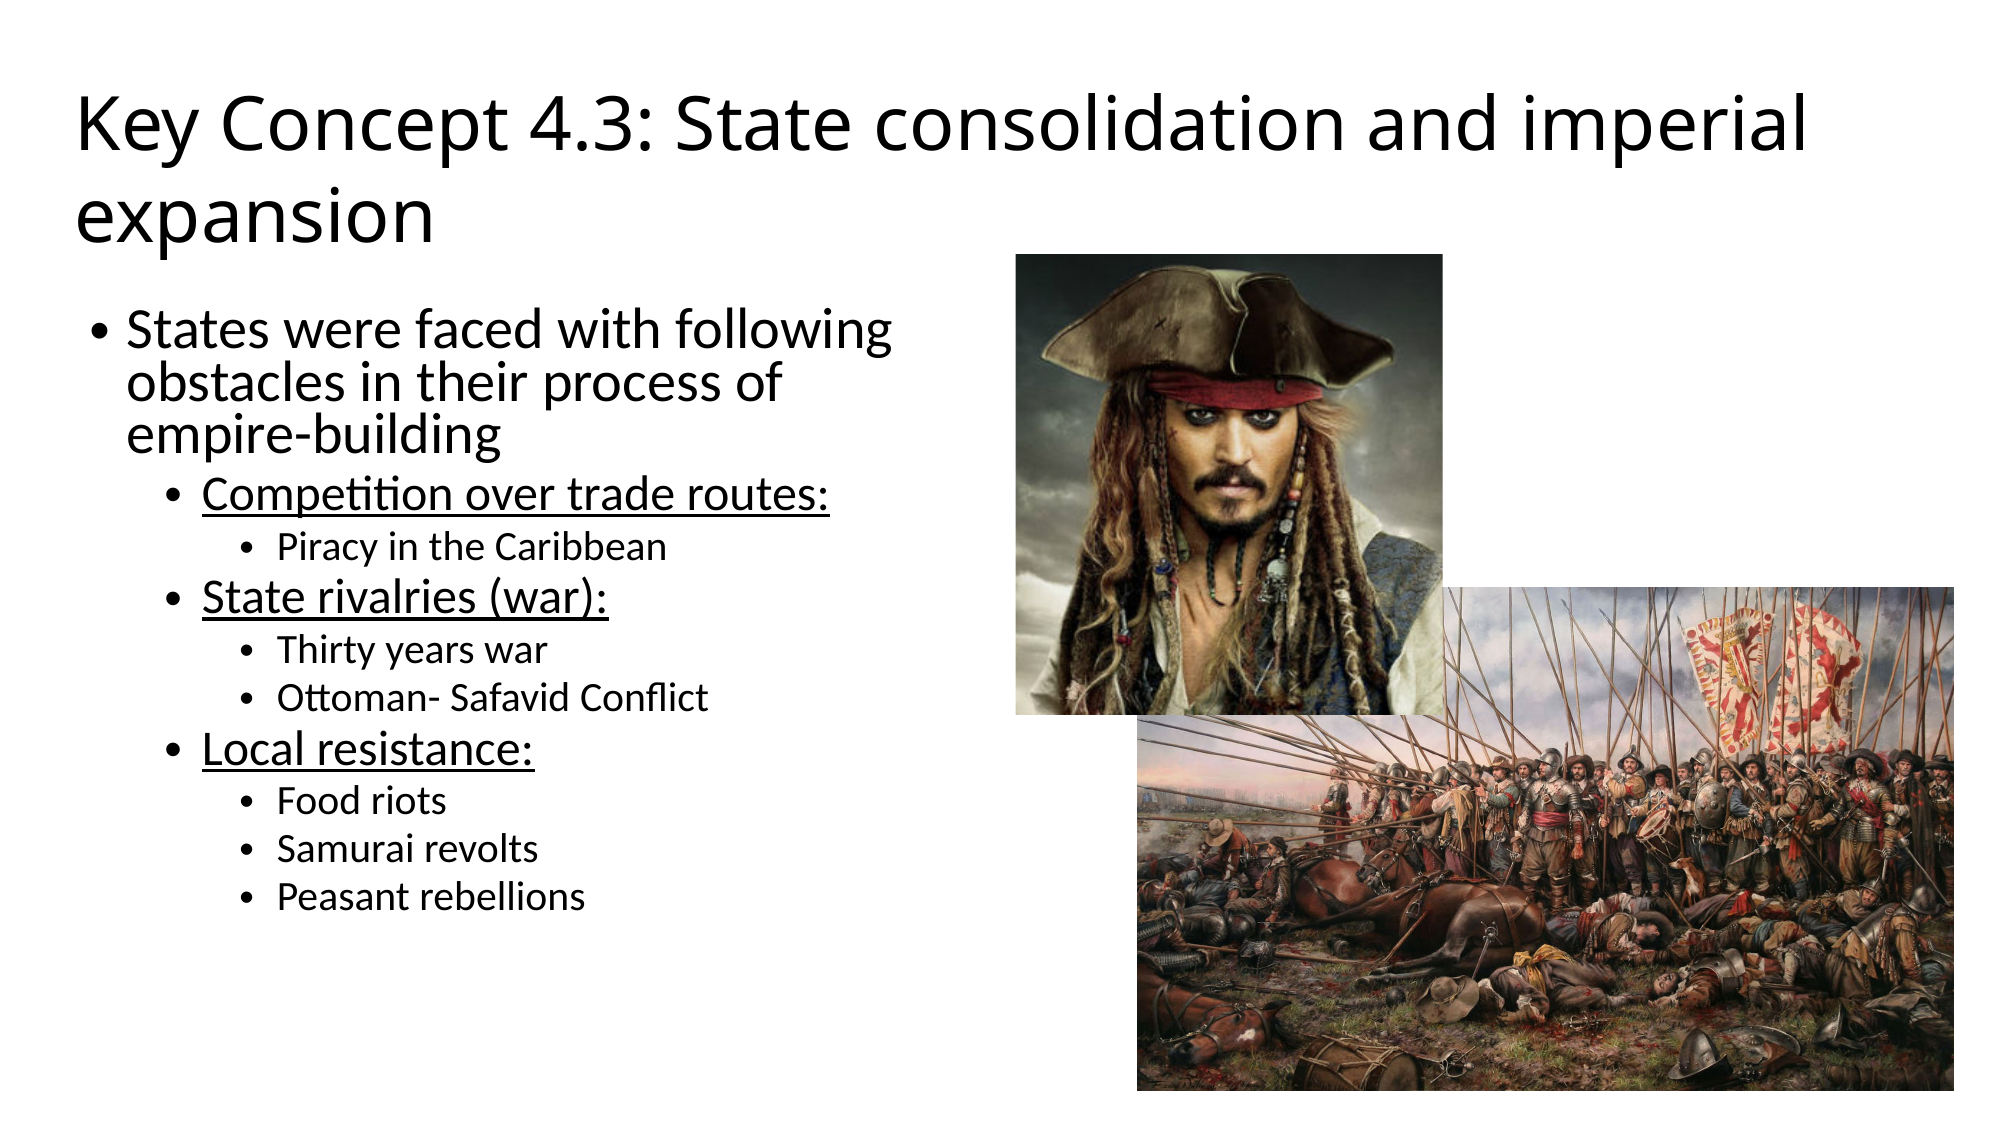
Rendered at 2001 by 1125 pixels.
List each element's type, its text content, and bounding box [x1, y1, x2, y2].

title Key Concept 4.3: State consolidation and imperial expansion [59, 59, 1941, 278]
picture [1015, 254, 1954, 1091]
list States were faced with following obstacles in their process of empire-building Competition over trade routes: Piracy in the Caribbean State rivalries (war): Thirty years war Ottoman- Safavid Conflict Local resistance: Food riots Samurai revolts Peasant rebellions [74, 299, 988, 1014]
